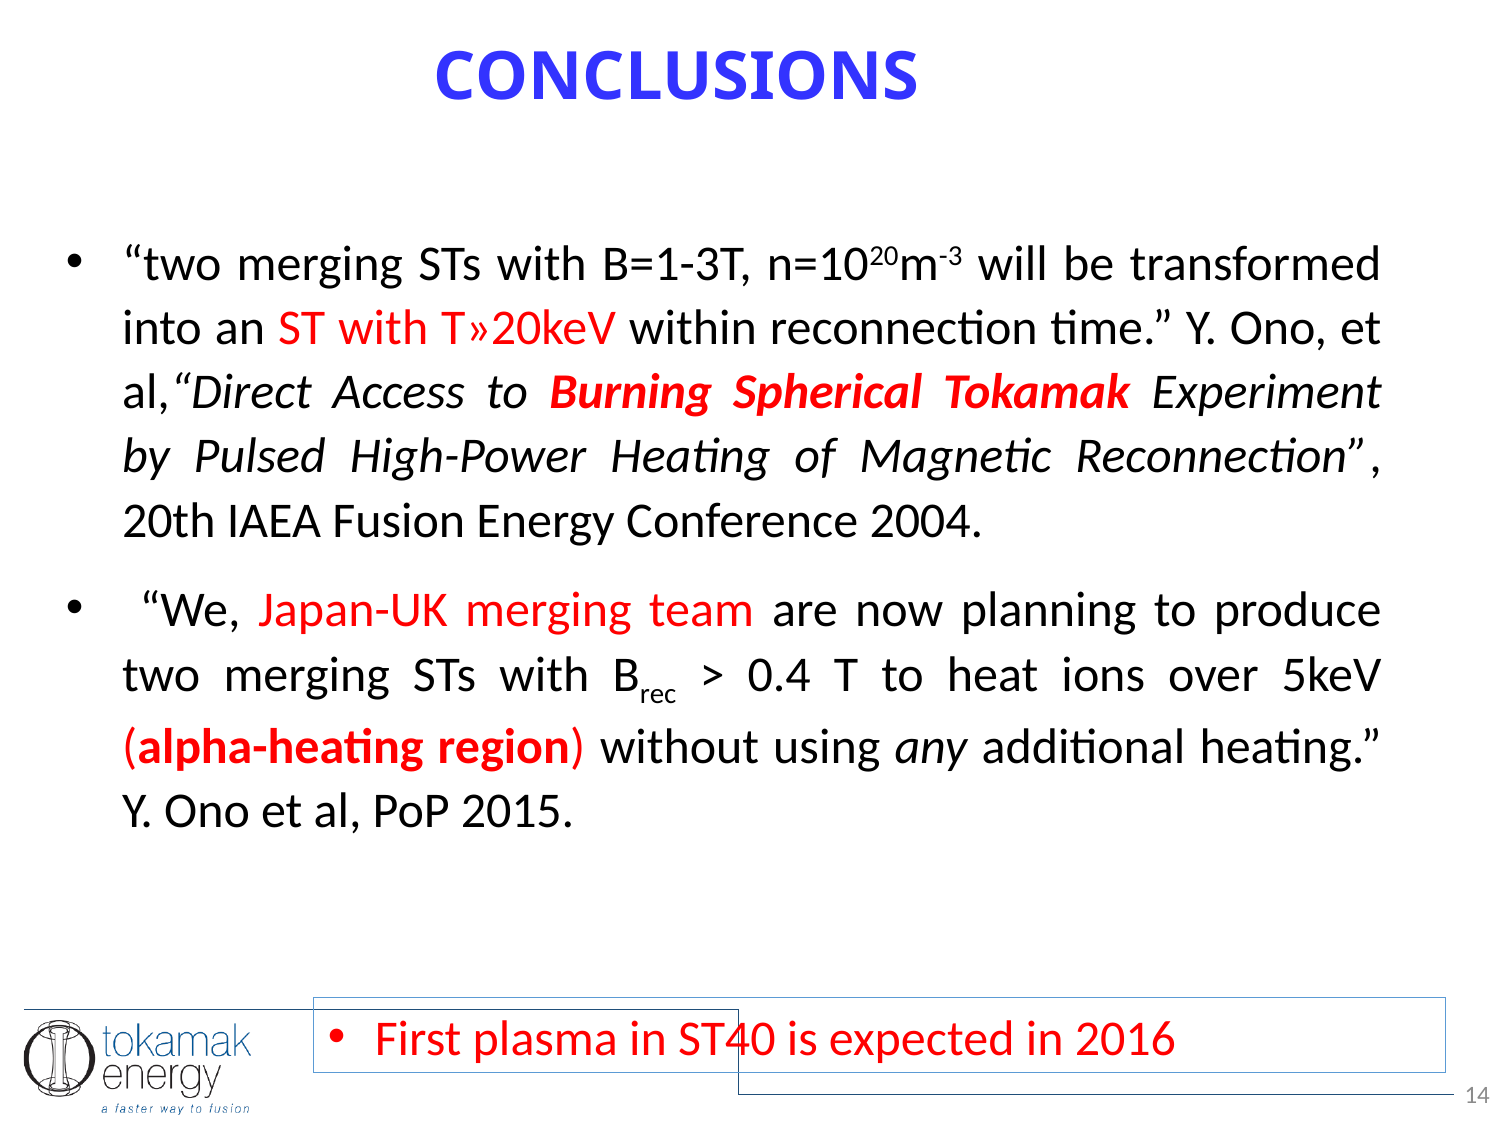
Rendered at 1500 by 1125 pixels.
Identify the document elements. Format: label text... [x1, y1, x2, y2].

text_box “two merging STs with B=1-3T, n=1020m-3 will be transformed into an ST with T»20keV within reconnection time.” Y. Ono, et al,“Direct Access to Burning Spherical Tokamak Experiment by Pulsed High-Power Heating of Magnetic Reconnection”, 20th IAEA Fusion Energy Conference 2004. “We, Japan-UK merging team are now planning to produce two merging STs with Brec > 0.4 T to heat ions over 5keV (alpha-heating region) without using any additional heating.” Y. Ono et al, PoP 2015. [51, 218, 1397, 845]
text_box CONCLUSIONS [419, 25, 935, 121]
text_box First plasma in ST40 is expected in 2016 [313, 997, 1446, 1073]
slide_number 14 [1167, 1063, 1500, 1124]
picture [23, 1020, 251, 1115]
